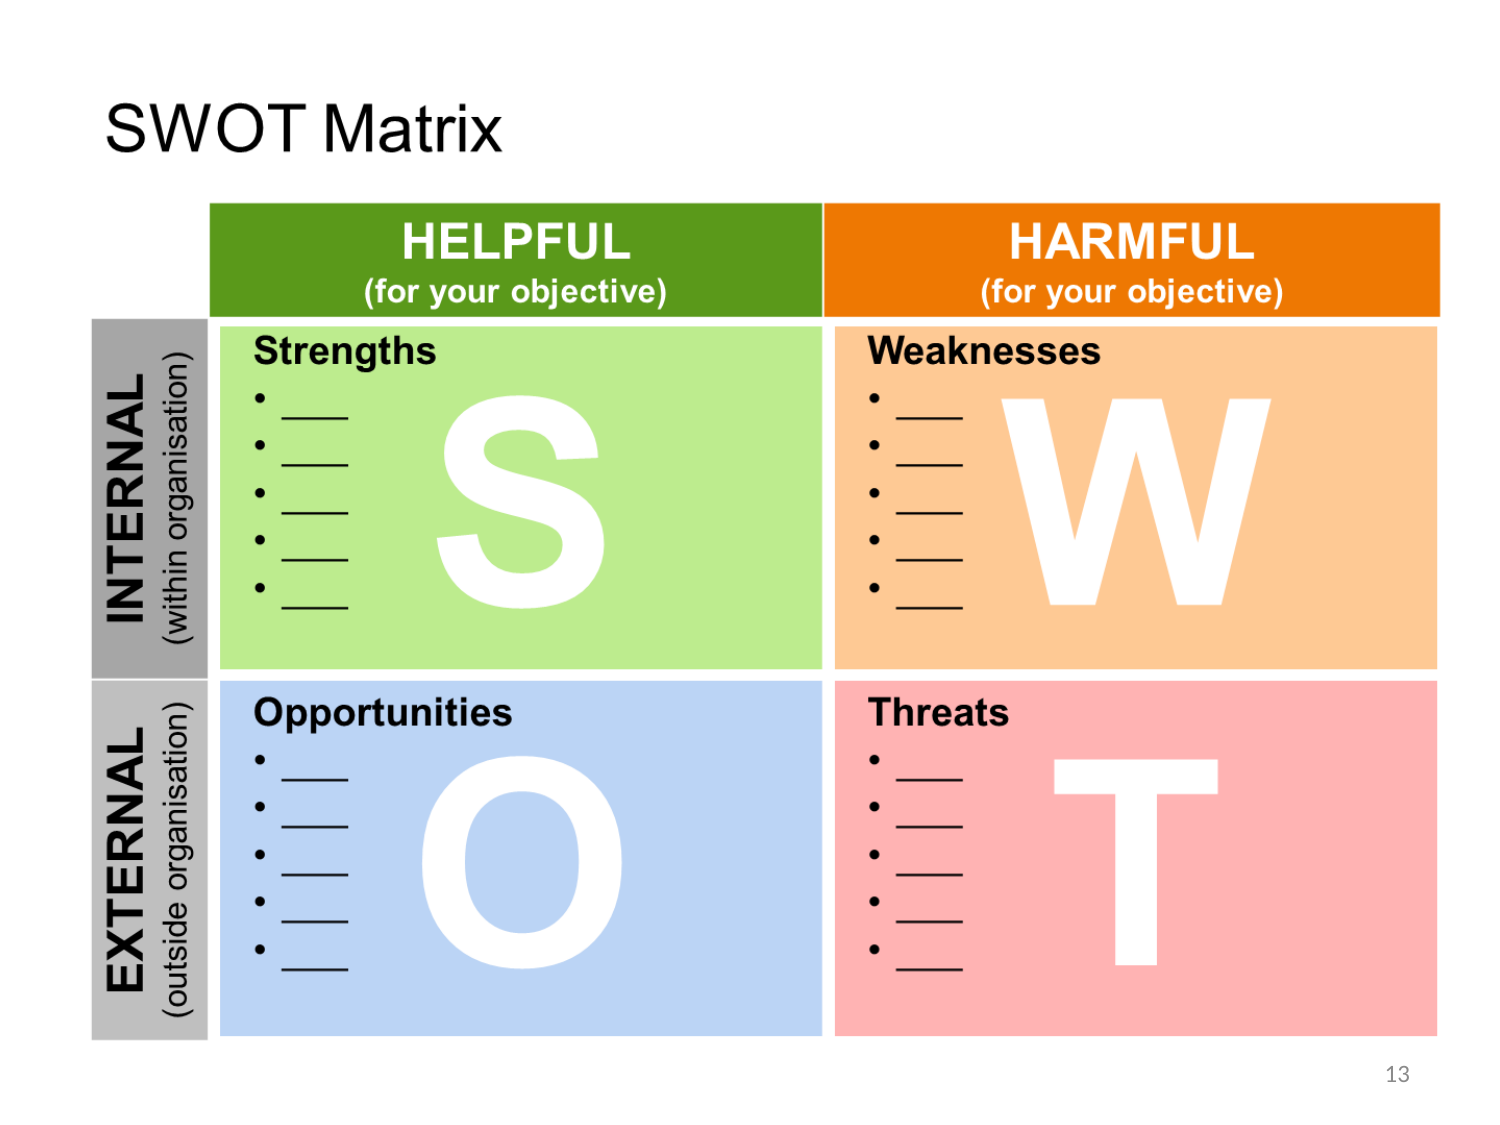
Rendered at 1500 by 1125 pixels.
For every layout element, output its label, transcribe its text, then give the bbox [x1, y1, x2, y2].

slide_number 13 [1074, 1065, 1425, 1103]
picture [44, 67, 1456, 1057]
